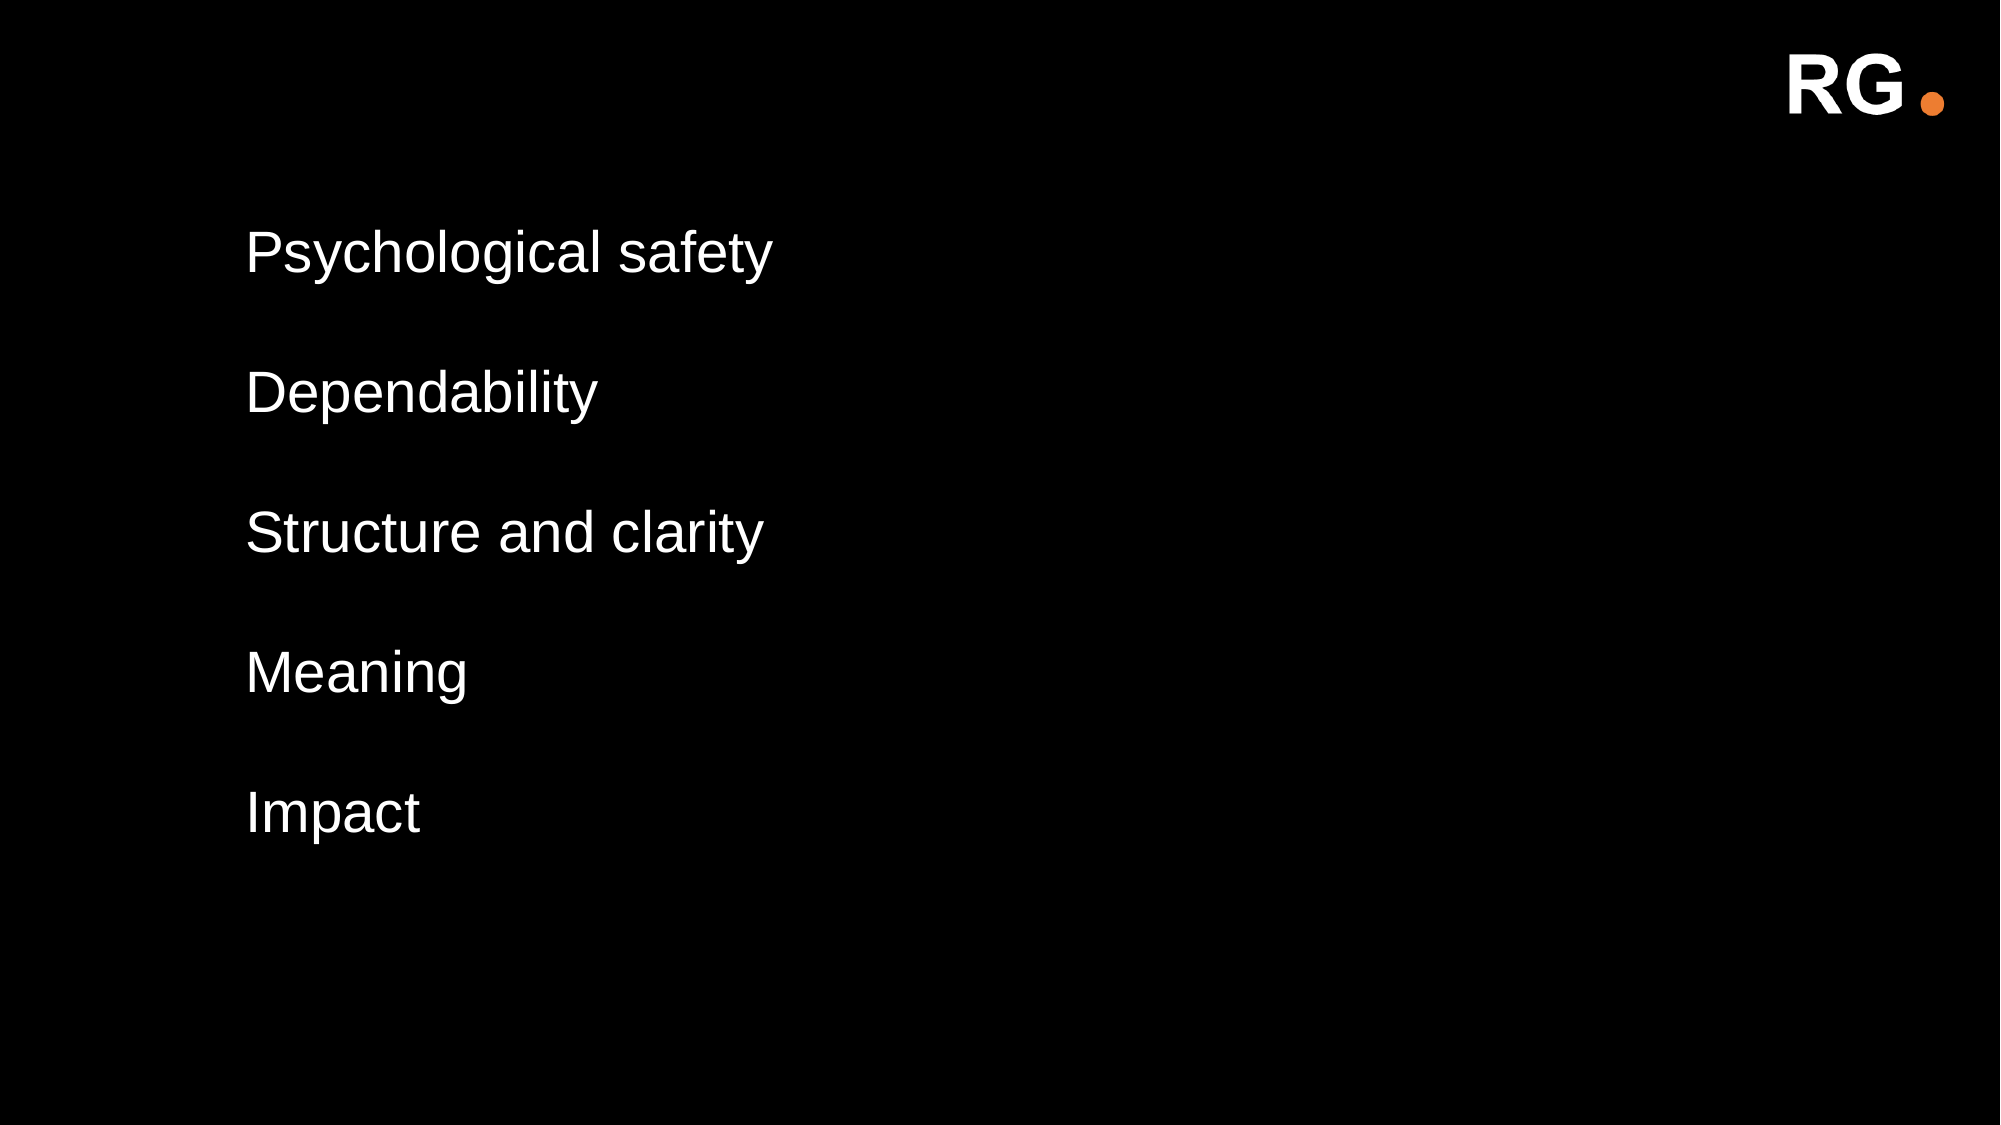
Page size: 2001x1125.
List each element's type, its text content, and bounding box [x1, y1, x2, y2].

picture [1754, 12, 1980, 147]
text_box Psychological safety Dependability Structure and clarity Meaning Impact [230, 207, 981, 852]
